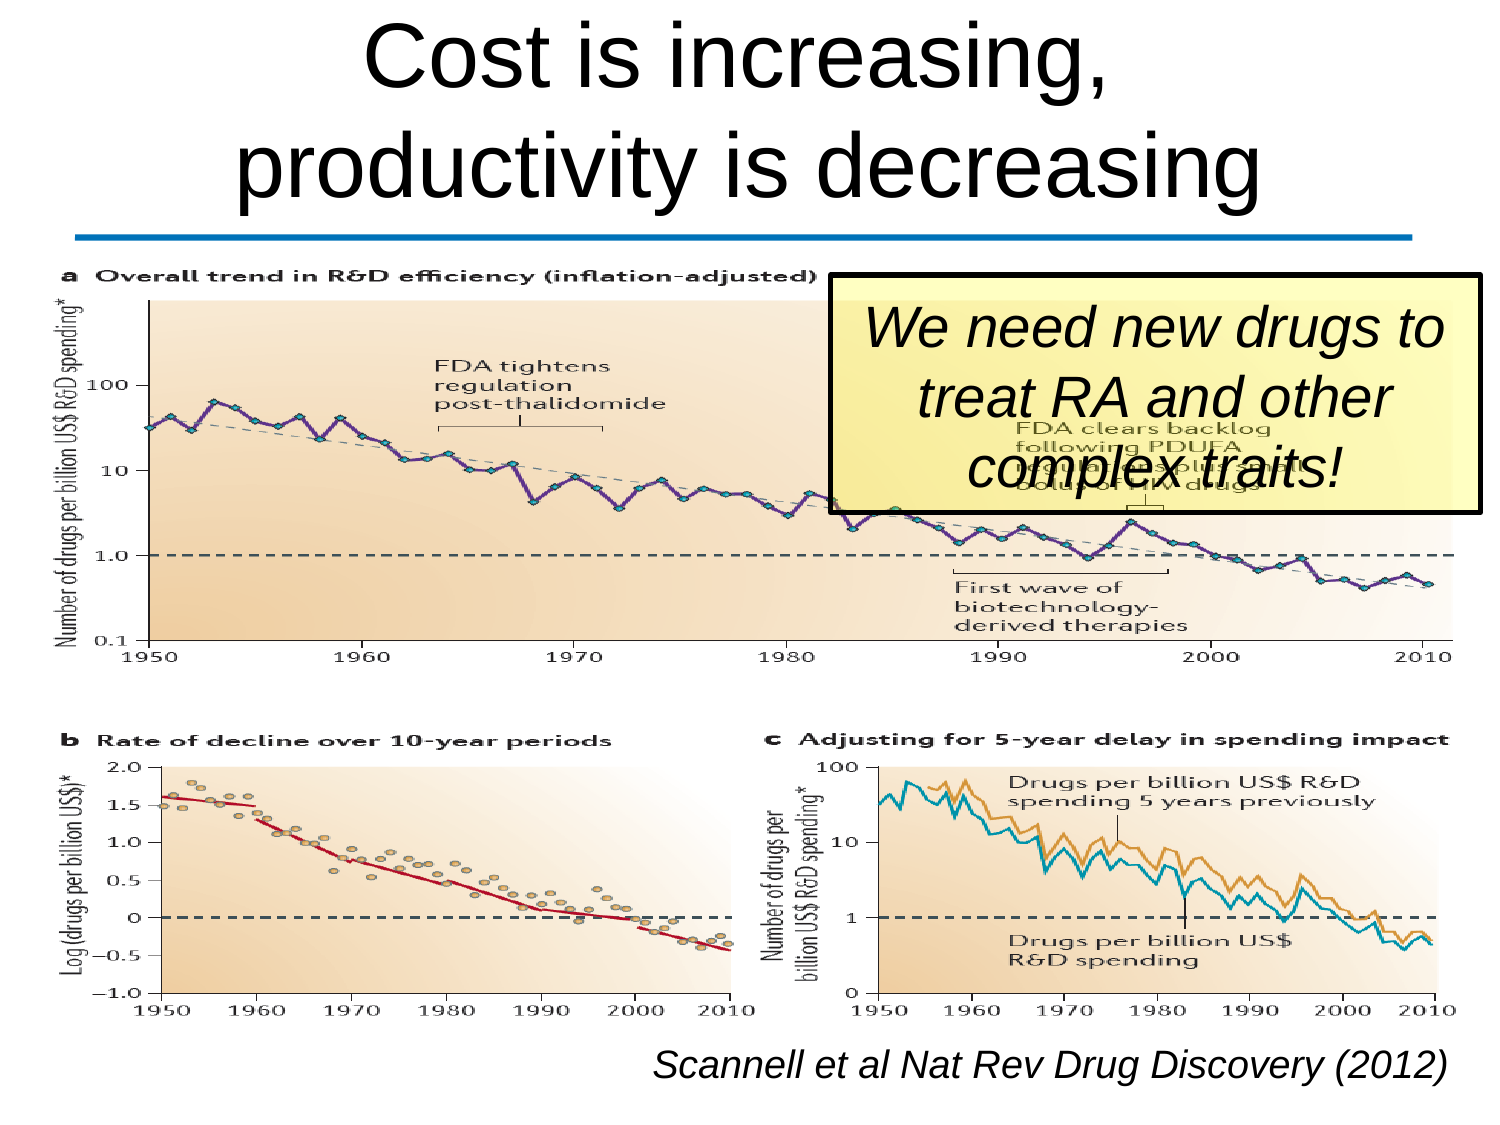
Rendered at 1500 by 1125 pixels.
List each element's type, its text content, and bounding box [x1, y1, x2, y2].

text_box Scannell et al Nat Rev Drug Discovery (2012) [637, 1031, 1488, 1094]
picture [20, 262, 1473, 1026]
text_box Cost is increasing, productivity is decreasing [50, 12, 1450, 200]
